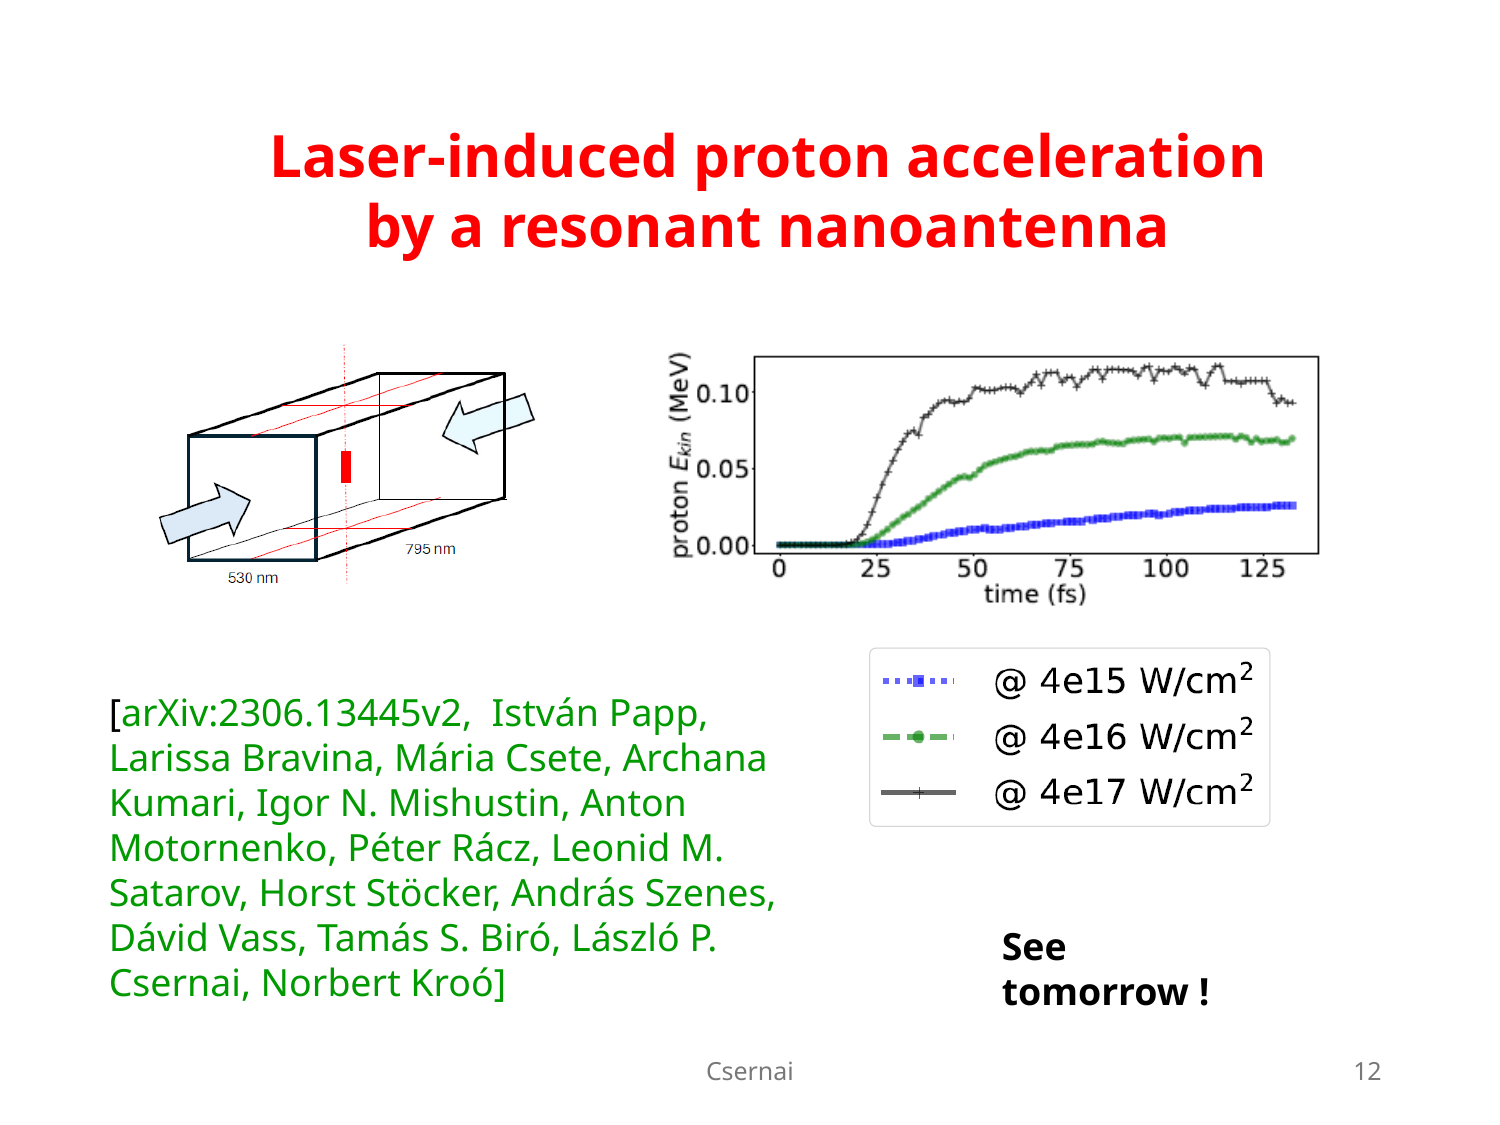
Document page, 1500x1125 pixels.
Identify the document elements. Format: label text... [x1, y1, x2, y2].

text_box See tomorrow ! [987, 915, 1299, 1021]
picture [863, 641, 1275, 832]
footer Csernai [496, 1042, 1004, 1103]
picture [637, 313, 1362, 621]
slide_number 12 [1059, 1042, 1397, 1103]
picture [145, 343, 550, 586]
text_box [arXiv:2306.13445v2, István Papp, Larissa Bravina, Mária Csete, Archana Kumari, Igor N. Mishustin, Anton Motornenko, Péter Rácz, Leonid M. Satarov, Horst Stöcker, András Szenes, Dávid Vass, Tamás S. Biró, László P. Csernai, Norbert Kroó] [94, 682, 817, 1012]
text_box Laser-induced proton acceleration by a resonant nanoantenna [169, 111, 1367, 267]
